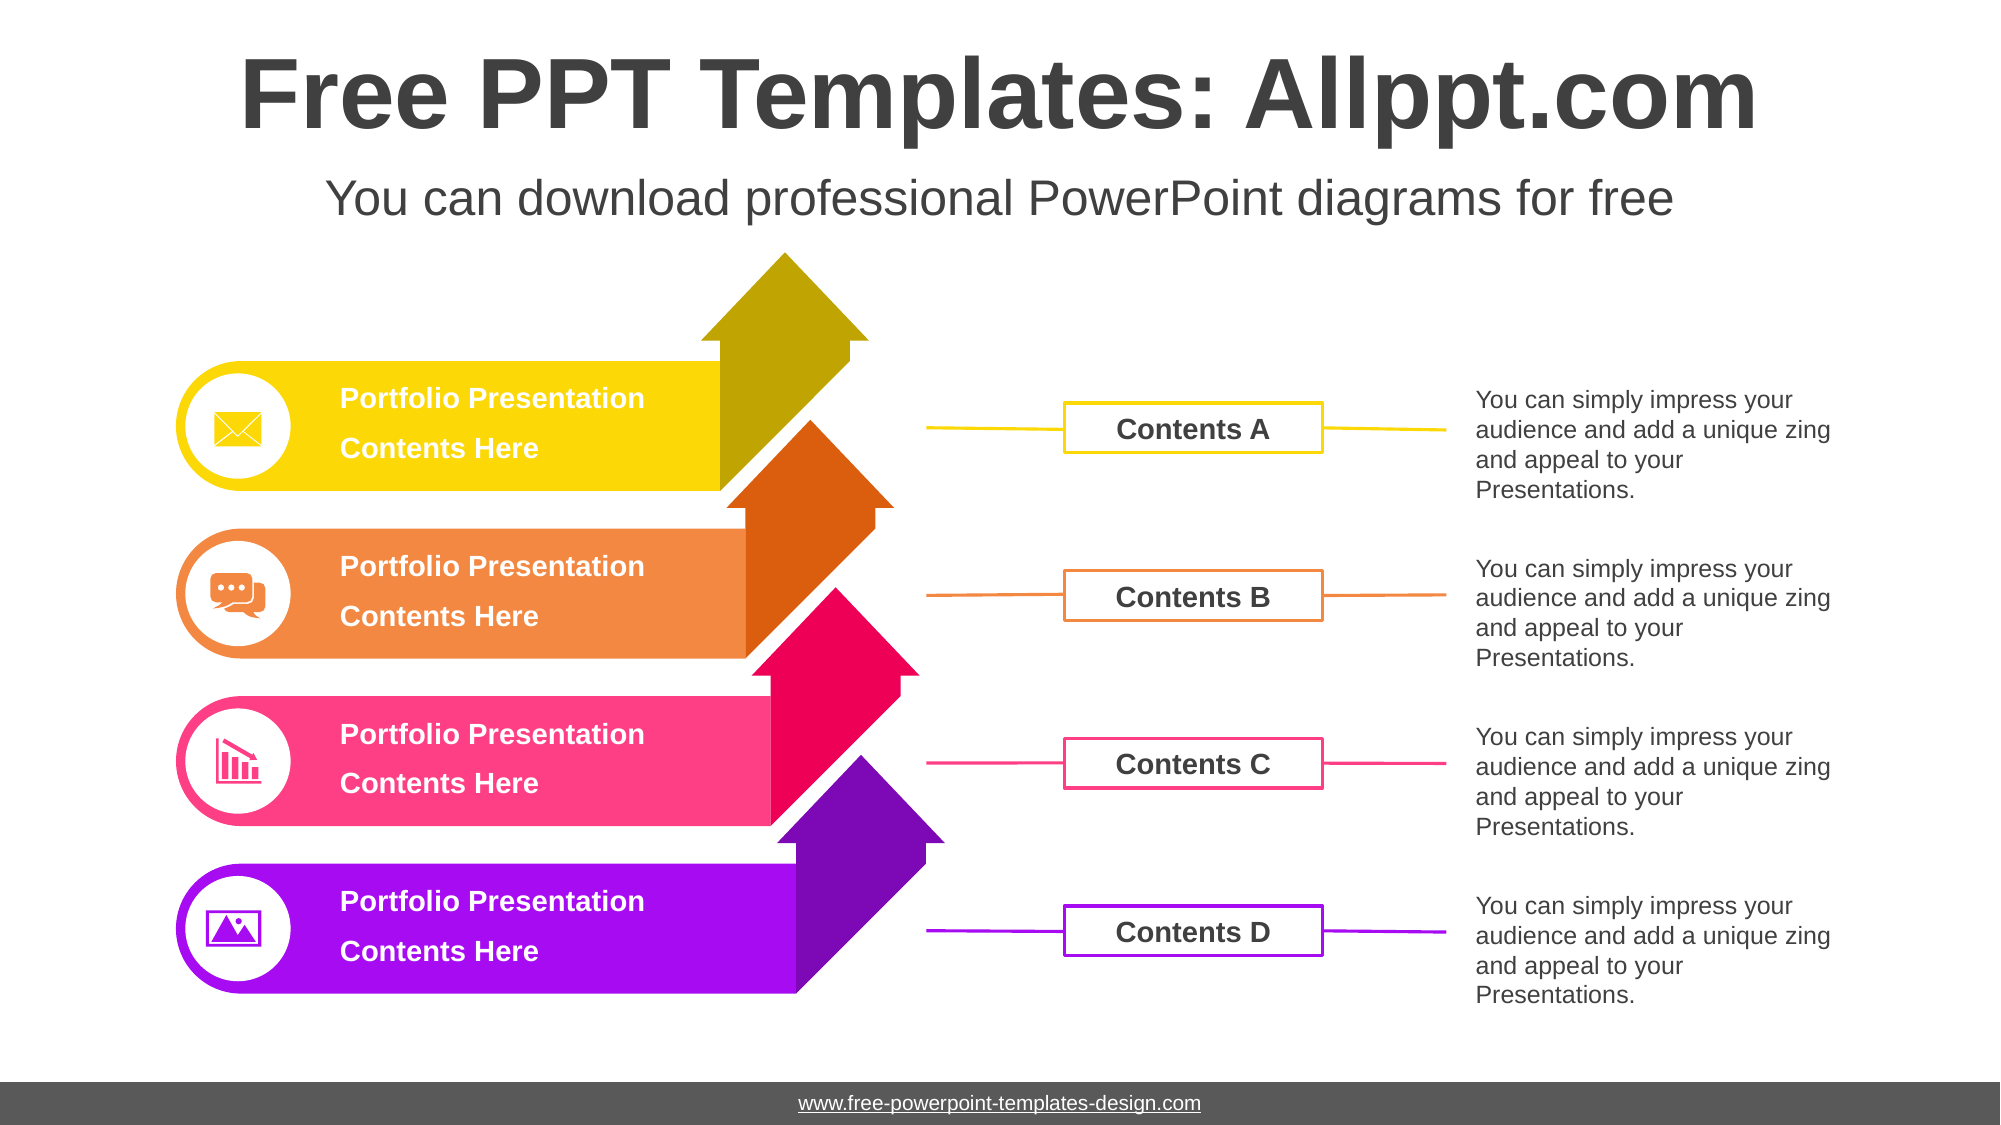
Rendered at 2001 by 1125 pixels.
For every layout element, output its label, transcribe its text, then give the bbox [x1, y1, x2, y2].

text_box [777, 754, 945, 994]
text_box [184, 539, 292, 648]
text_box You can simply impress your audience and add a unique zing and appeal to your Presentations. [1460, 713, 1858, 848]
title Free PPT Templates: Allppt.com [0, 32, 2000, 161]
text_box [726, 419, 895, 659]
text_box [209, 571, 267, 620]
text_box [174, 527, 747, 660]
text_box [184, 372, 292, 480]
text_box [184, 707, 292, 815]
text_box You can simply impress your audience and add a unique zing and appeal to your Presentations. [1460, 881, 1858, 1017]
list You can download professional PowerPoint diagrams for free [0, 164, 2000, 234]
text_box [325, 881, 671, 975]
text_box [174, 360, 721, 493]
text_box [325, 378, 671, 472]
text_box [211, 411, 265, 448]
text_box You can simply impress your audience and add a unique zing and appeal to your Presentations. [1460, 376, 1858, 511]
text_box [325, 546, 671, 640]
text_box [926, 570, 1447, 622]
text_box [751, 587, 920, 826]
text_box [926, 738, 1447, 789]
text_box [174, 695, 772, 828]
text_box [174, 862, 798, 995]
text_box [215, 737, 262, 785]
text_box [926, 403, 1447, 454]
text_box [184, 874, 292, 983]
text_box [701, 252, 869, 491]
text_box You can simply impress your audience and add a unique zing and appeal to your Presentations. [1460, 544, 1858, 680]
text_box [205, 909, 262, 948]
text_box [325, 714, 671, 808]
text_box www.free-powerpoint-templates-design.com [0, 1082, 2000, 1123]
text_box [926, 905, 1447, 957]
